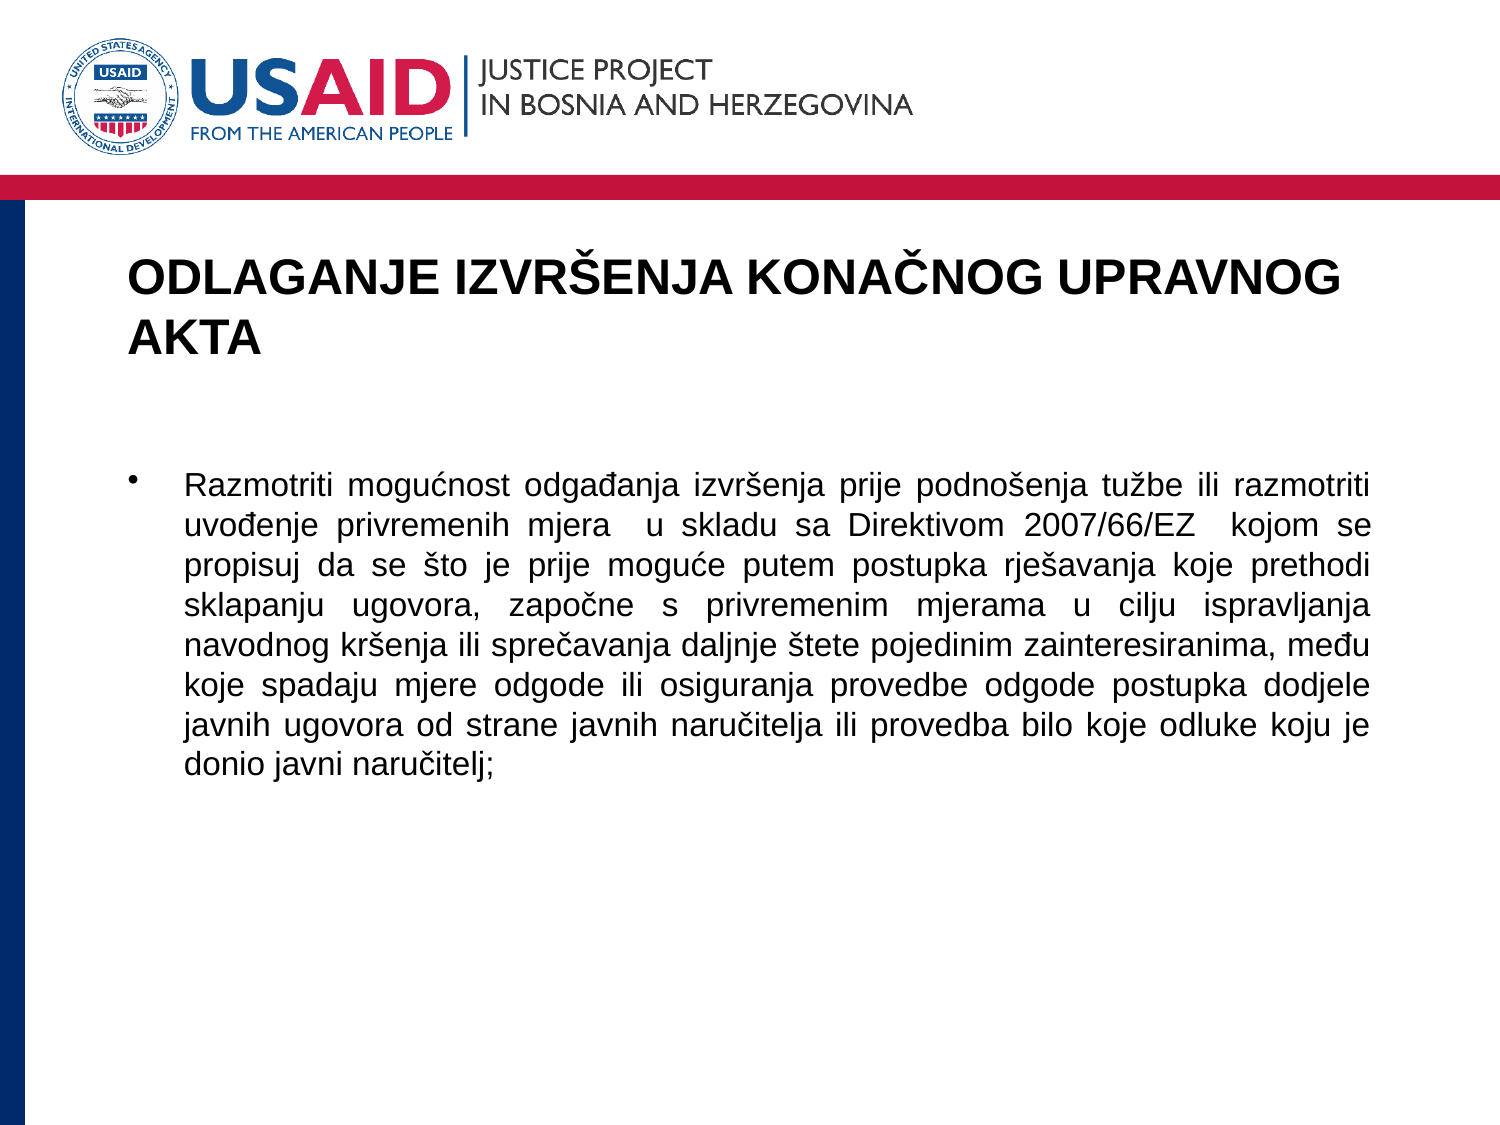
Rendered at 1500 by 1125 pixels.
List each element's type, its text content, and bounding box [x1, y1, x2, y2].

list Razmotriti mogućnost odgađanja izvršenja prije podnošenja tužbe ili razmotriti uvođenje privremenih mjera u skladu sa Direktivom 2007/66/EZ kojom se propisuj da se što je prije moguće putem postupka rješavanja koje prethodi sklapanju ugovora, započne s privremenim mjerama u cilju ispravljanja navodnog kršenja ili sprečavanja daljnje štete pojedinim zainteresiranima, među koje spadaju mjere odgode ili osiguranja provedbe odgode postupka dodjele javnih ugovora od strane javnih naručitelja ili provedba bilo koje odluke koju je donio javni naručitelj; [112, 362, 1388, 1000]
title ODLAGANJE IZVRŠENJA KONAČNOG UPRAVNOG AKTA [112, 237, 1388, 338]
picture [62, 38, 913, 155]
